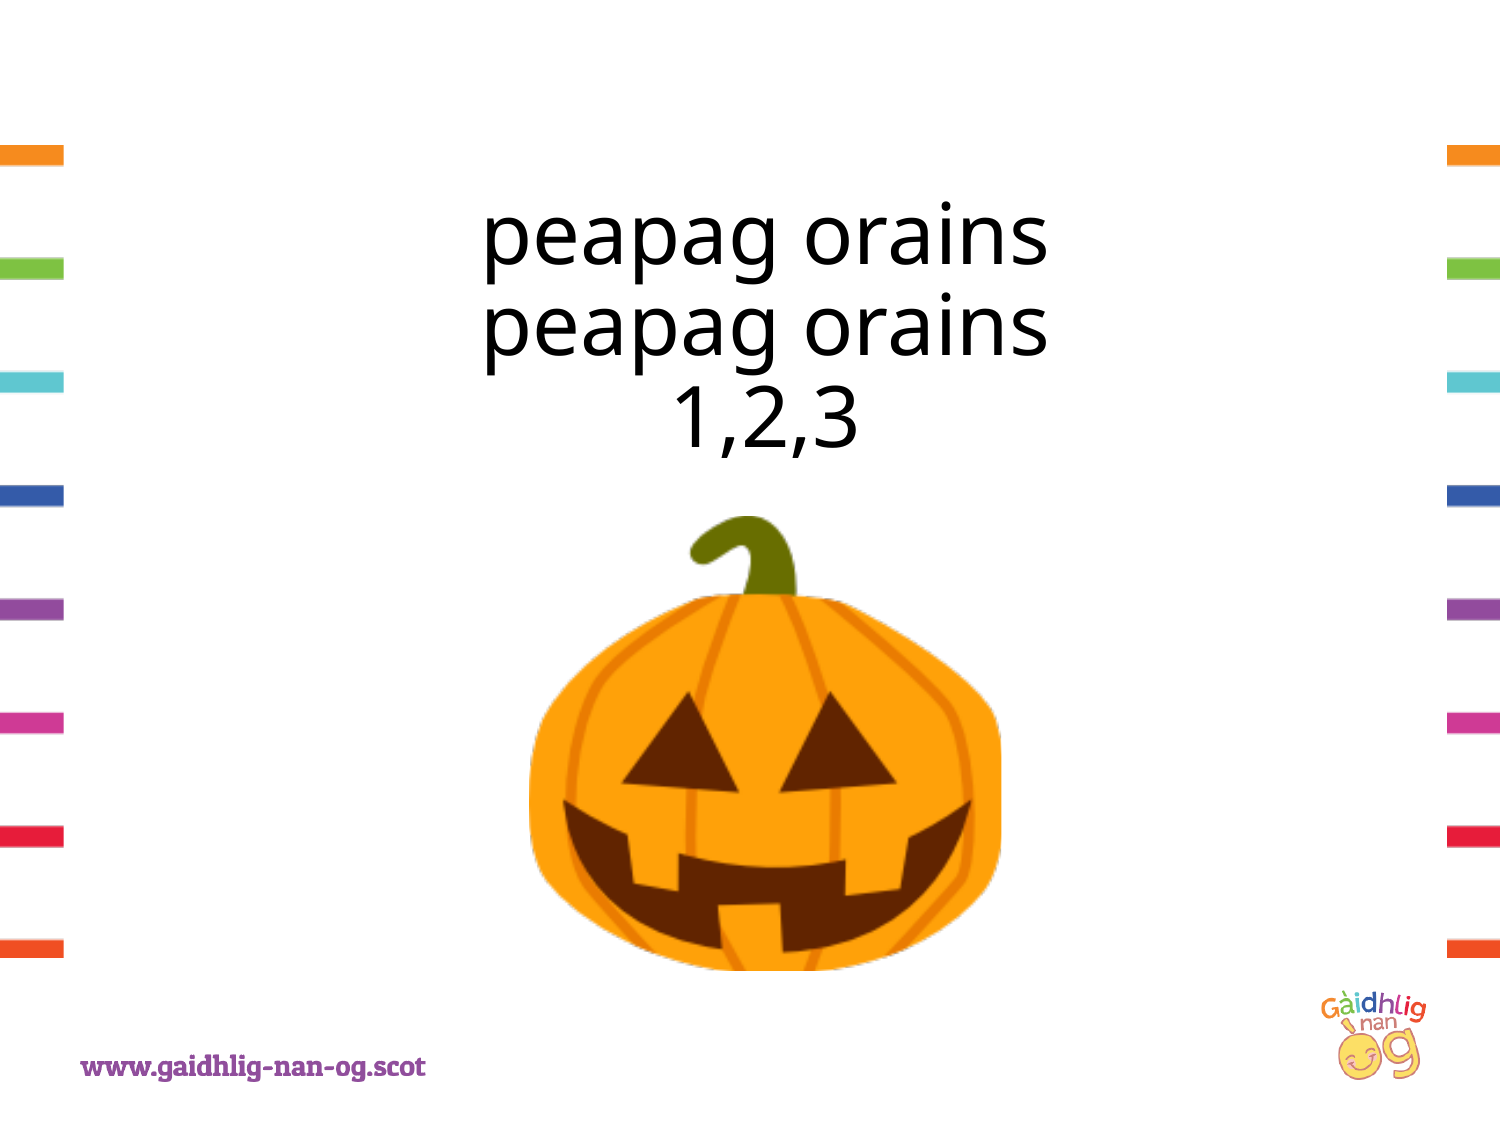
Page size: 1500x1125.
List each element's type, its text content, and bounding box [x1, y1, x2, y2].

title peapag orains peapag orains 1,2,3 [202, 179, 1328, 474]
picture [529, 516, 1002, 971]
picture [63, 979, 1437, 1093]
